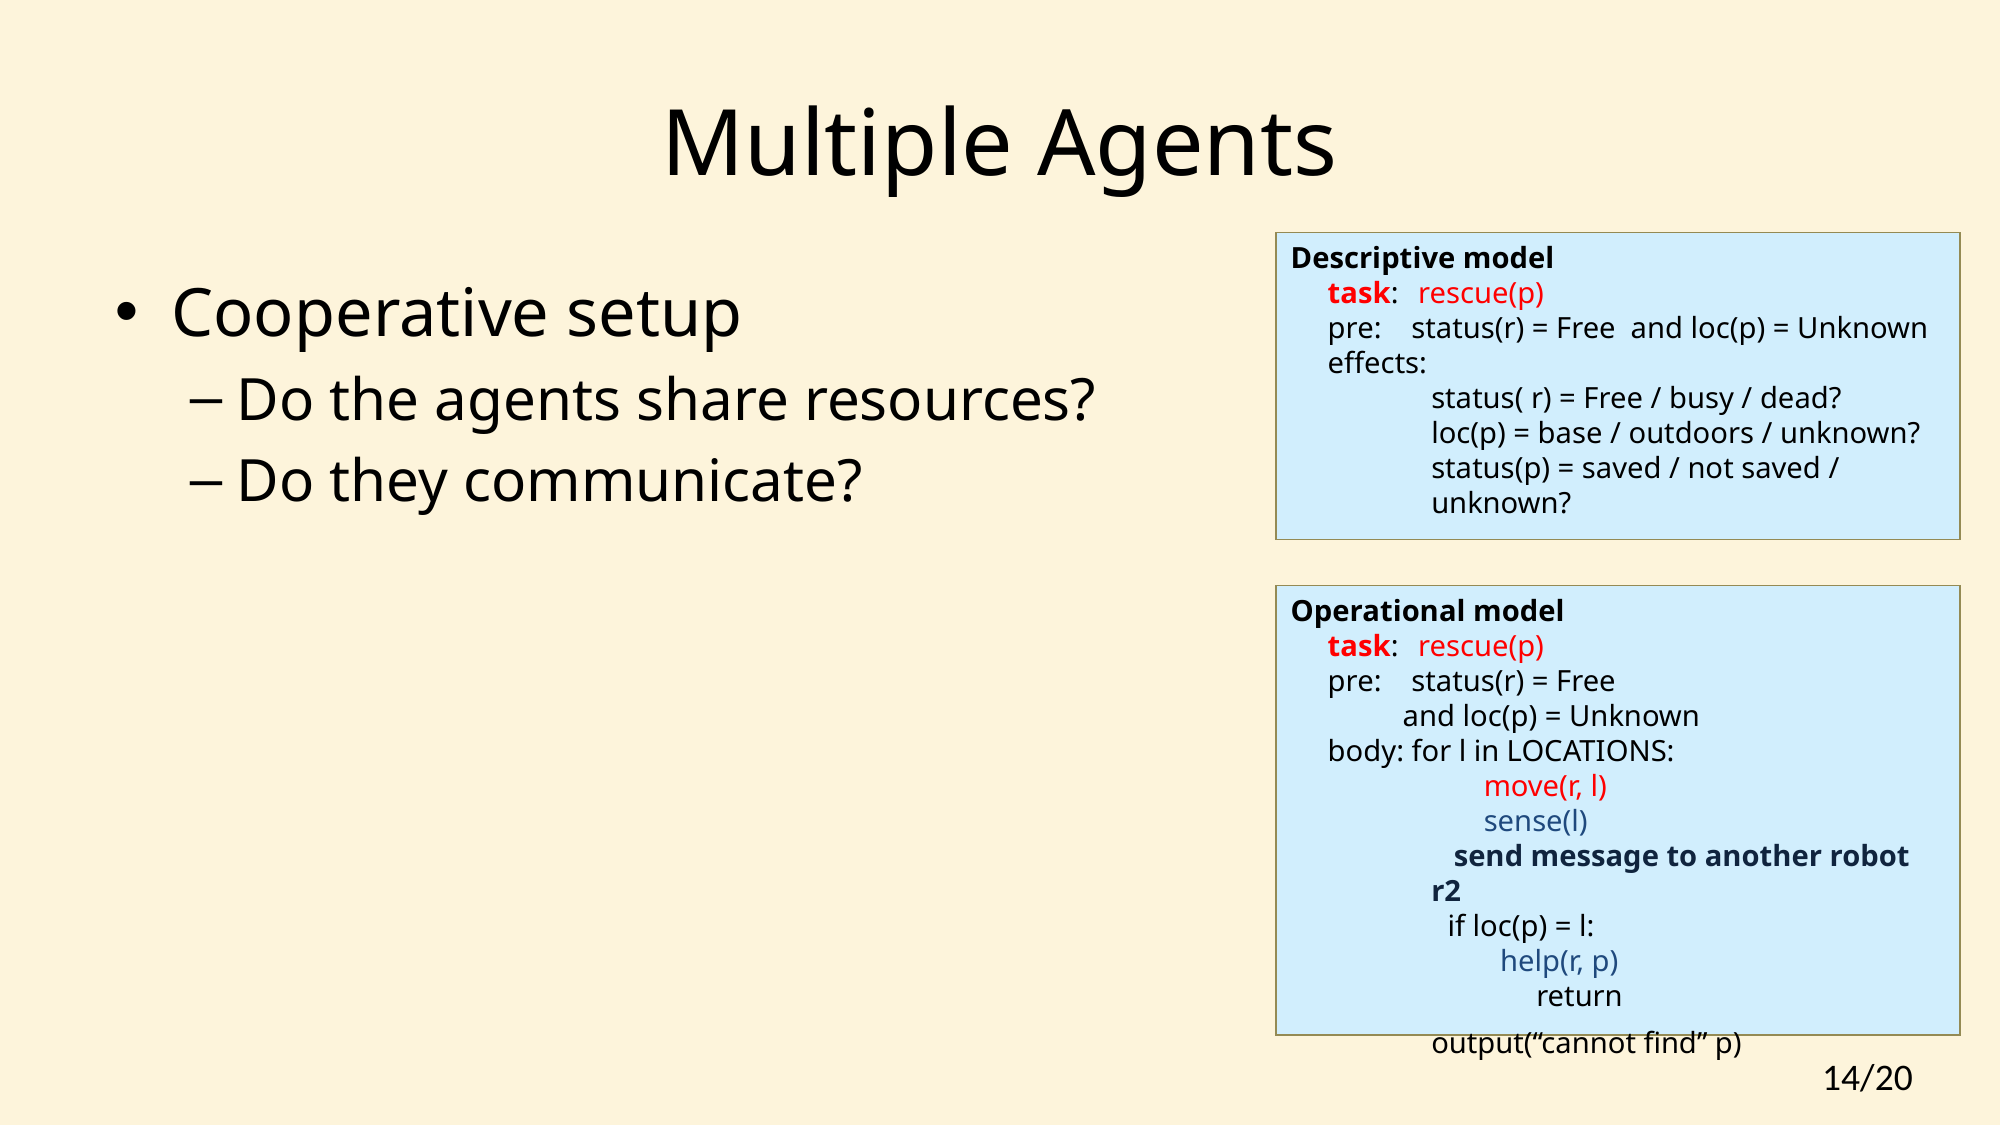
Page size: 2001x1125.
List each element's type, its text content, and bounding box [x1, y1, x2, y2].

title Multiple Agents [99, 45, 1900, 233]
text_box Descriptive model task: rescue(p) pre: status(r) = Free and loc(p) = Unknown effects: status( r) = Free / busy / dead? loc(p) = base / outdoors / unknown? status(p) = saved / not saved / unknown? [1275, 232, 1960, 540]
list Cooperative setup Do the agents share resources? Do they communicate? [99, 262, 1900, 1005]
text_box Operational model task: rescue(p) pre: status(r) = Free and loc(p) = Unknown body: for l in LOCATIONS: move(r, l) sense(l) send message to another robot r2 if loc(p) = l: help(r, p) return output(“cannot find” p) [1275, 585, 1960, 1035]
